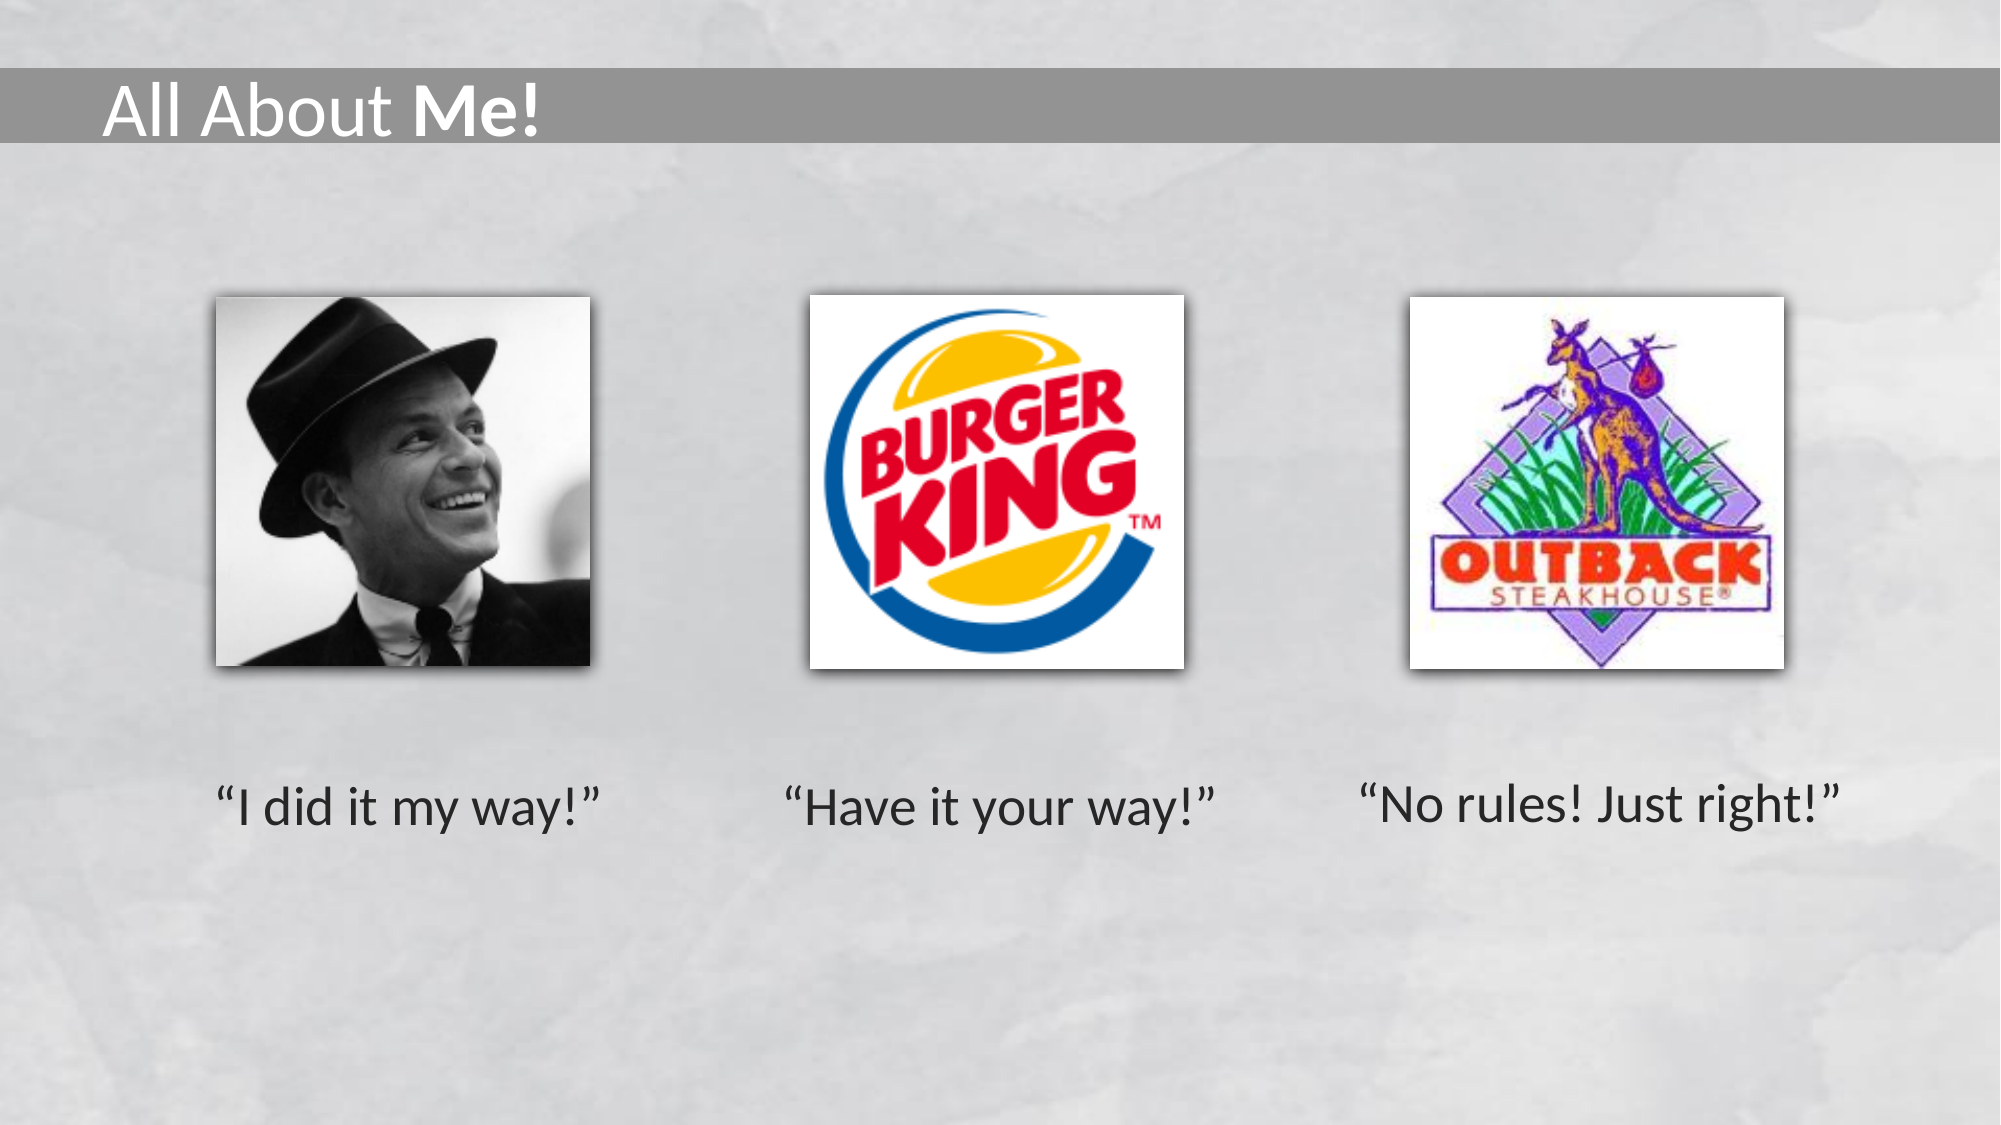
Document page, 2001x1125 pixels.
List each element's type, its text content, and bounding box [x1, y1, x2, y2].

title All About Me! [0, 68, 2000, 143]
text_box “I did it my way!” [133, 762, 684, 927]
text_box “Have it your way!” [733, 762, 1267, 927]
picture [0, 0, 2001, 1125]
text_box “No rules! Just right!” [1333, 759, 1867, 924]
